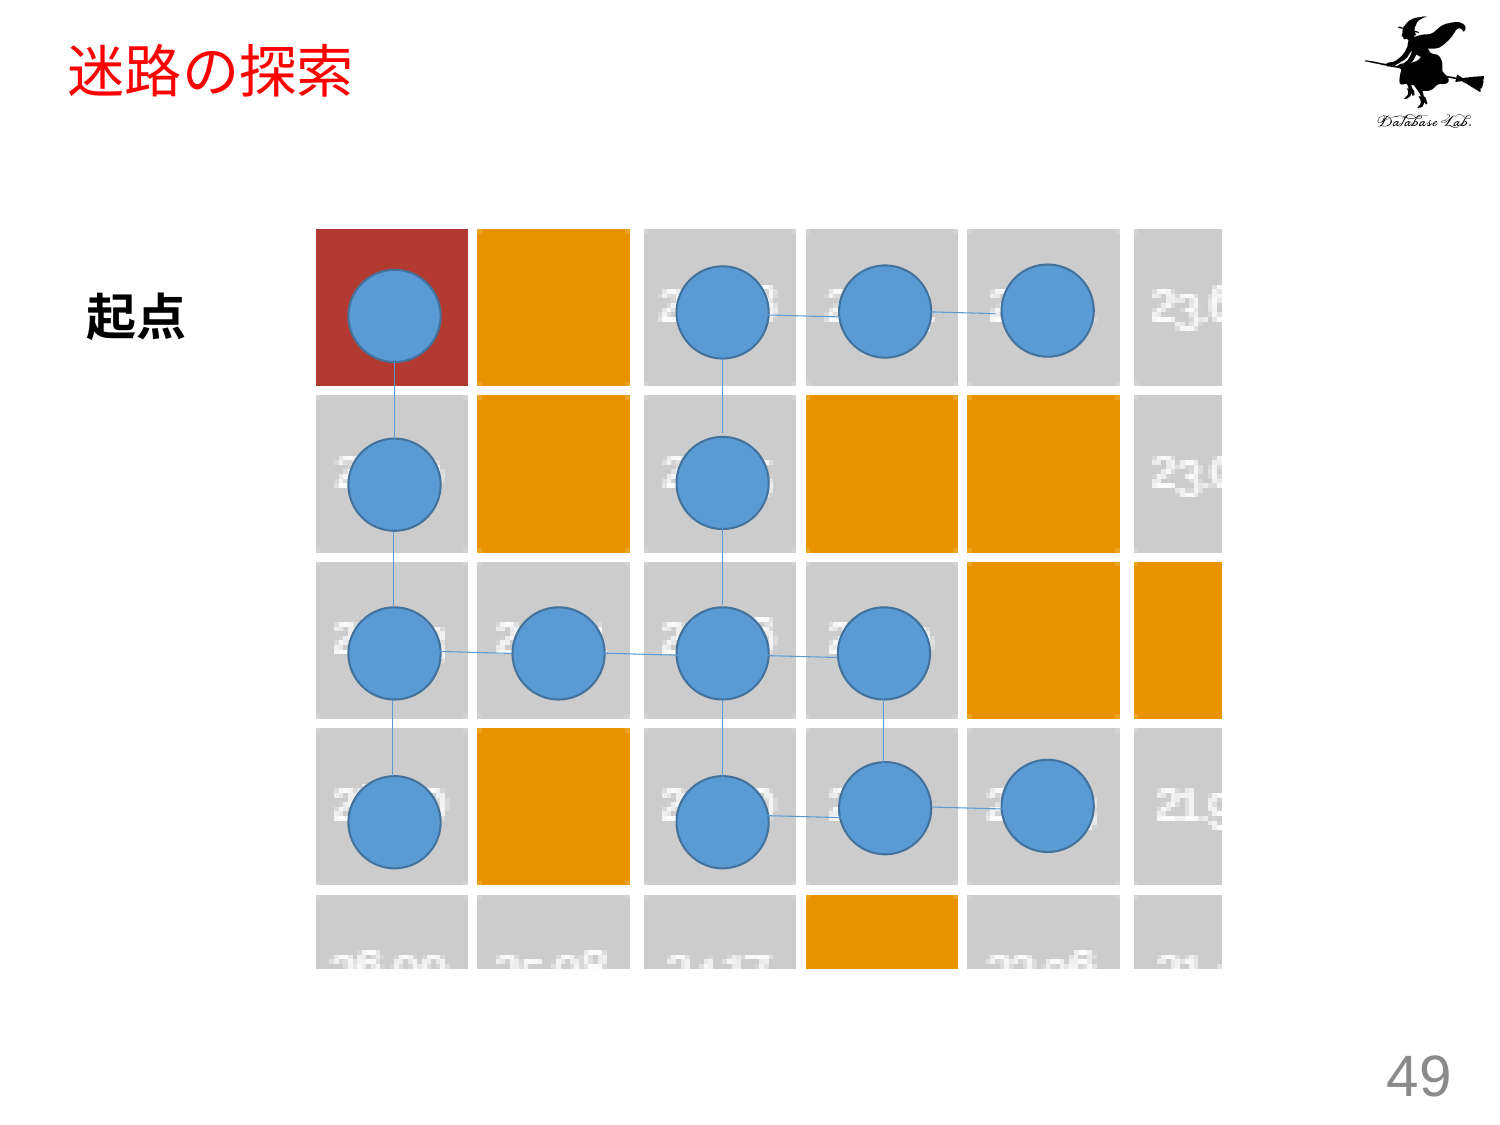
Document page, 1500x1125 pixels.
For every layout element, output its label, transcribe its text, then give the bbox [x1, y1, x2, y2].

picture [1362, 14, 1486, 130]
picture [256, 188, 1222, 969]
slide_number 49 [1129, 1042, 1467, 1103]
title 迷路の探索 [52, 34, 1441, 112]
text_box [763, 314, 845, 318]
text_box 起点 [71, 278, 202, 353]
